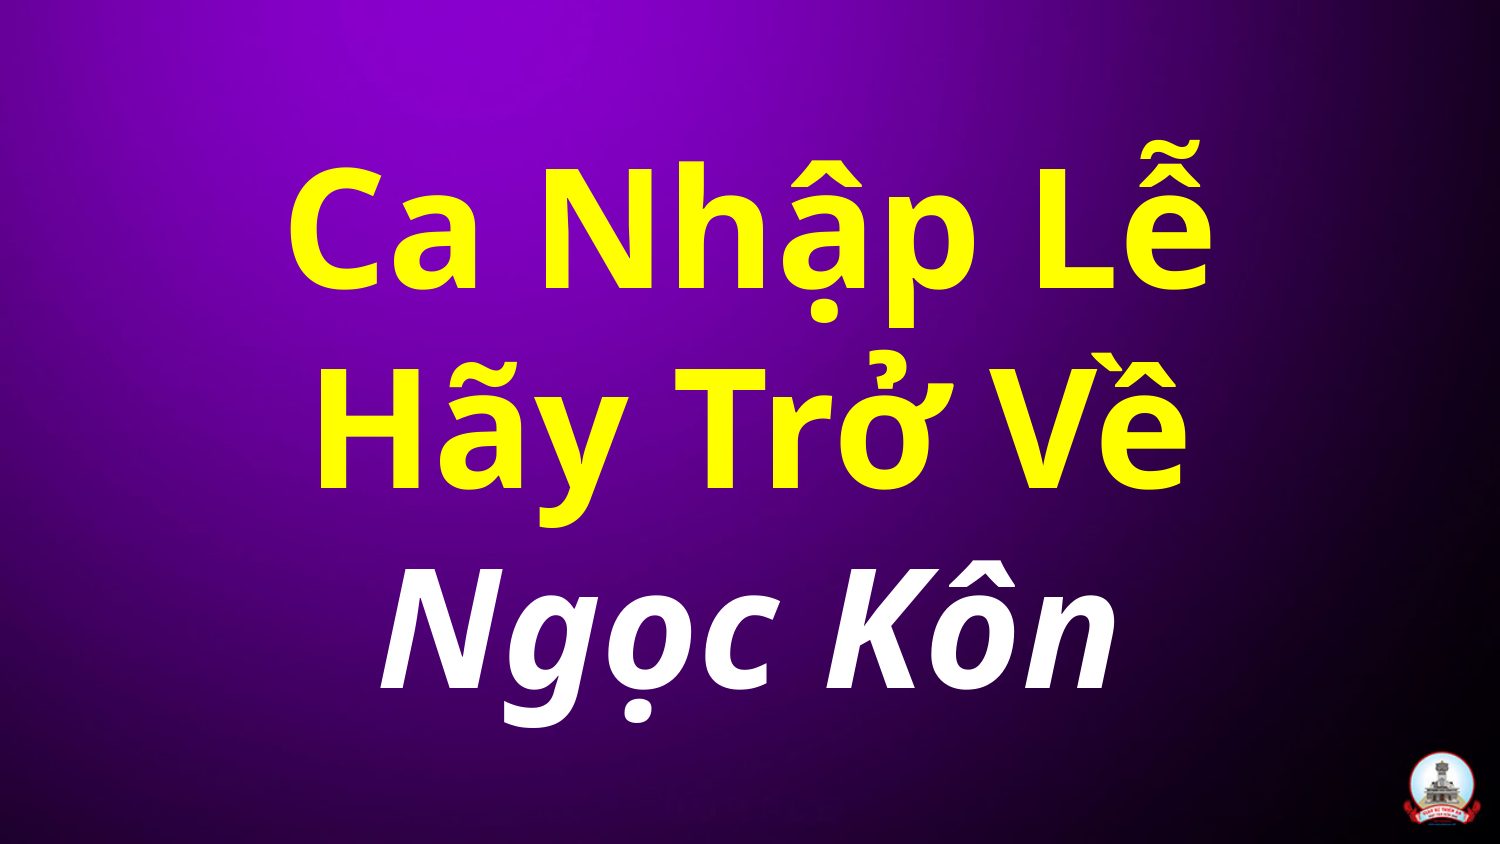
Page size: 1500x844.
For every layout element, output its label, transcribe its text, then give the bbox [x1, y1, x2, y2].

title Ca Nhập Lễ Hãy Trở Về Ngọc Kôn [0, 0, 1500, 844]
